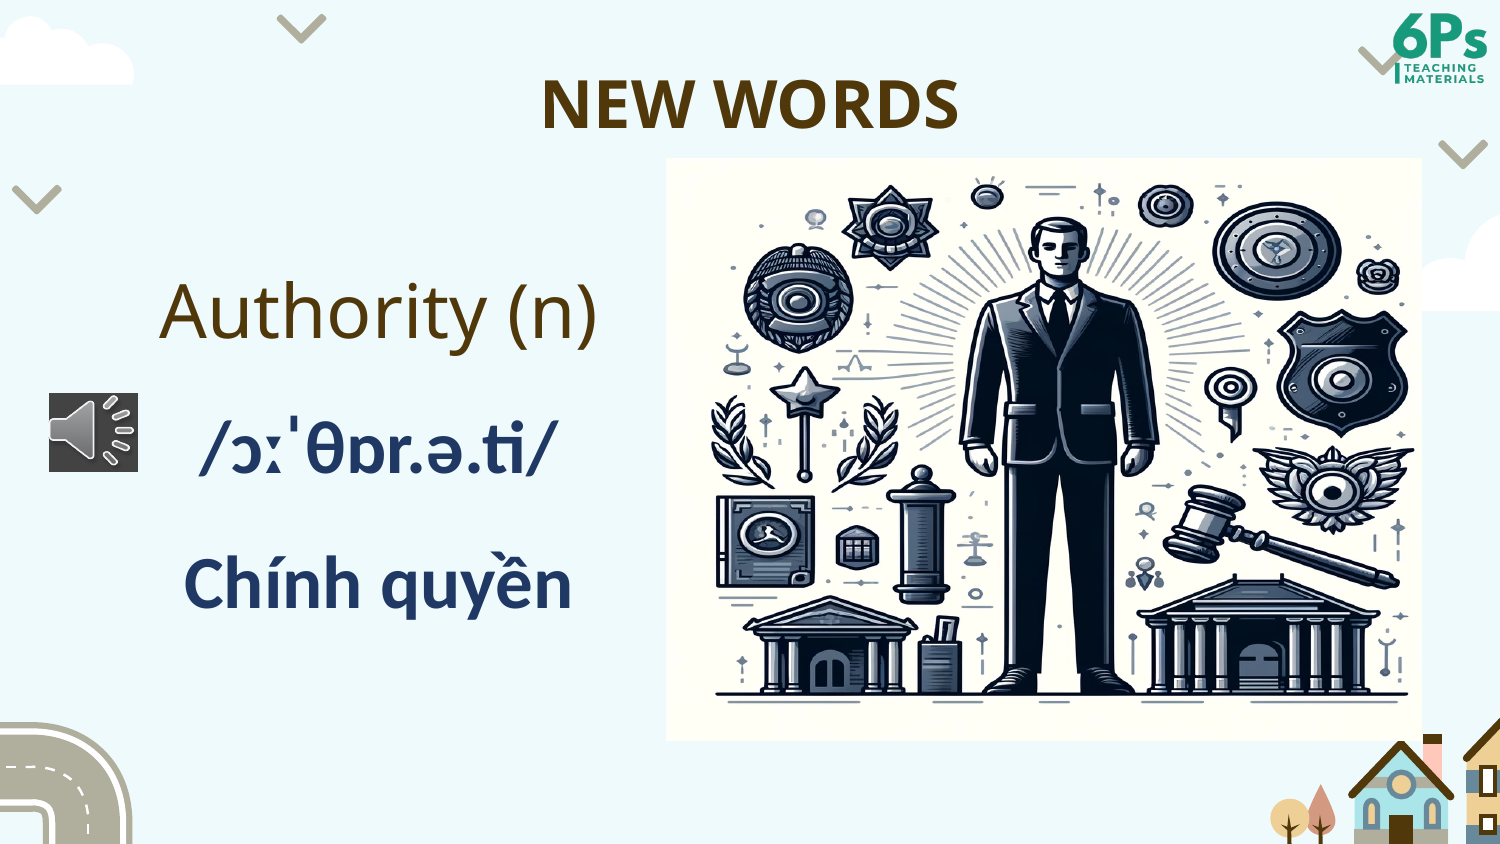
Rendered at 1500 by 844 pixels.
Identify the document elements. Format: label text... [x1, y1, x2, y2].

picture [1336, 0, 1500, 152]
text_box NEW WORDS [67, 46, 1331, 141]
picture [666, 158, 1422, 741]
picture [47, 392, 140, 473]
text_box Authority (n) /ɔːˈθɒr.ə.ti/ Chính quyền [114, 265, 644, 576]
